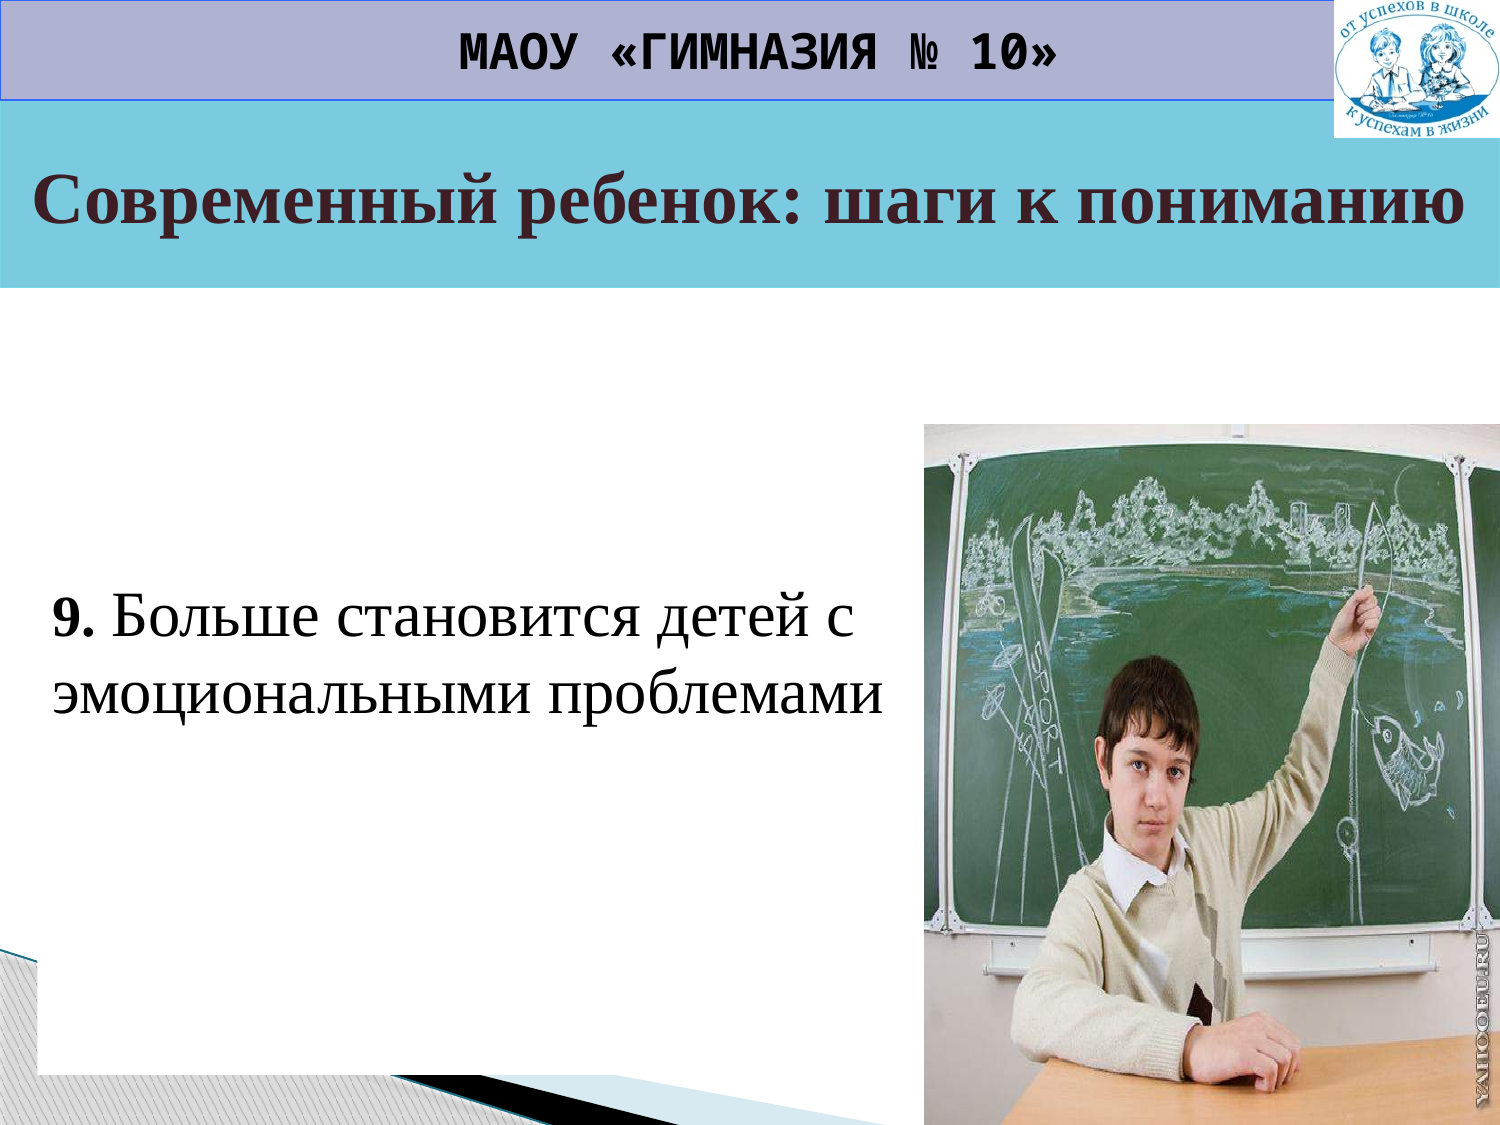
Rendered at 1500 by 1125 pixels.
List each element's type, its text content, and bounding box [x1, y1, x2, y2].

list МАОУ «ГИМНАЗИЯ № 10» [0, 0, 1334, 100]
text_box 9. Больше становится детей с эмоциональными проблемами [37, 299, 950, 1075]
title Современный ребенок: шаги к пониманию [0, 100, 1500, 288]
picture [924, 424, 1500, 1125]
picture [1334, 0, 1500, 138]
